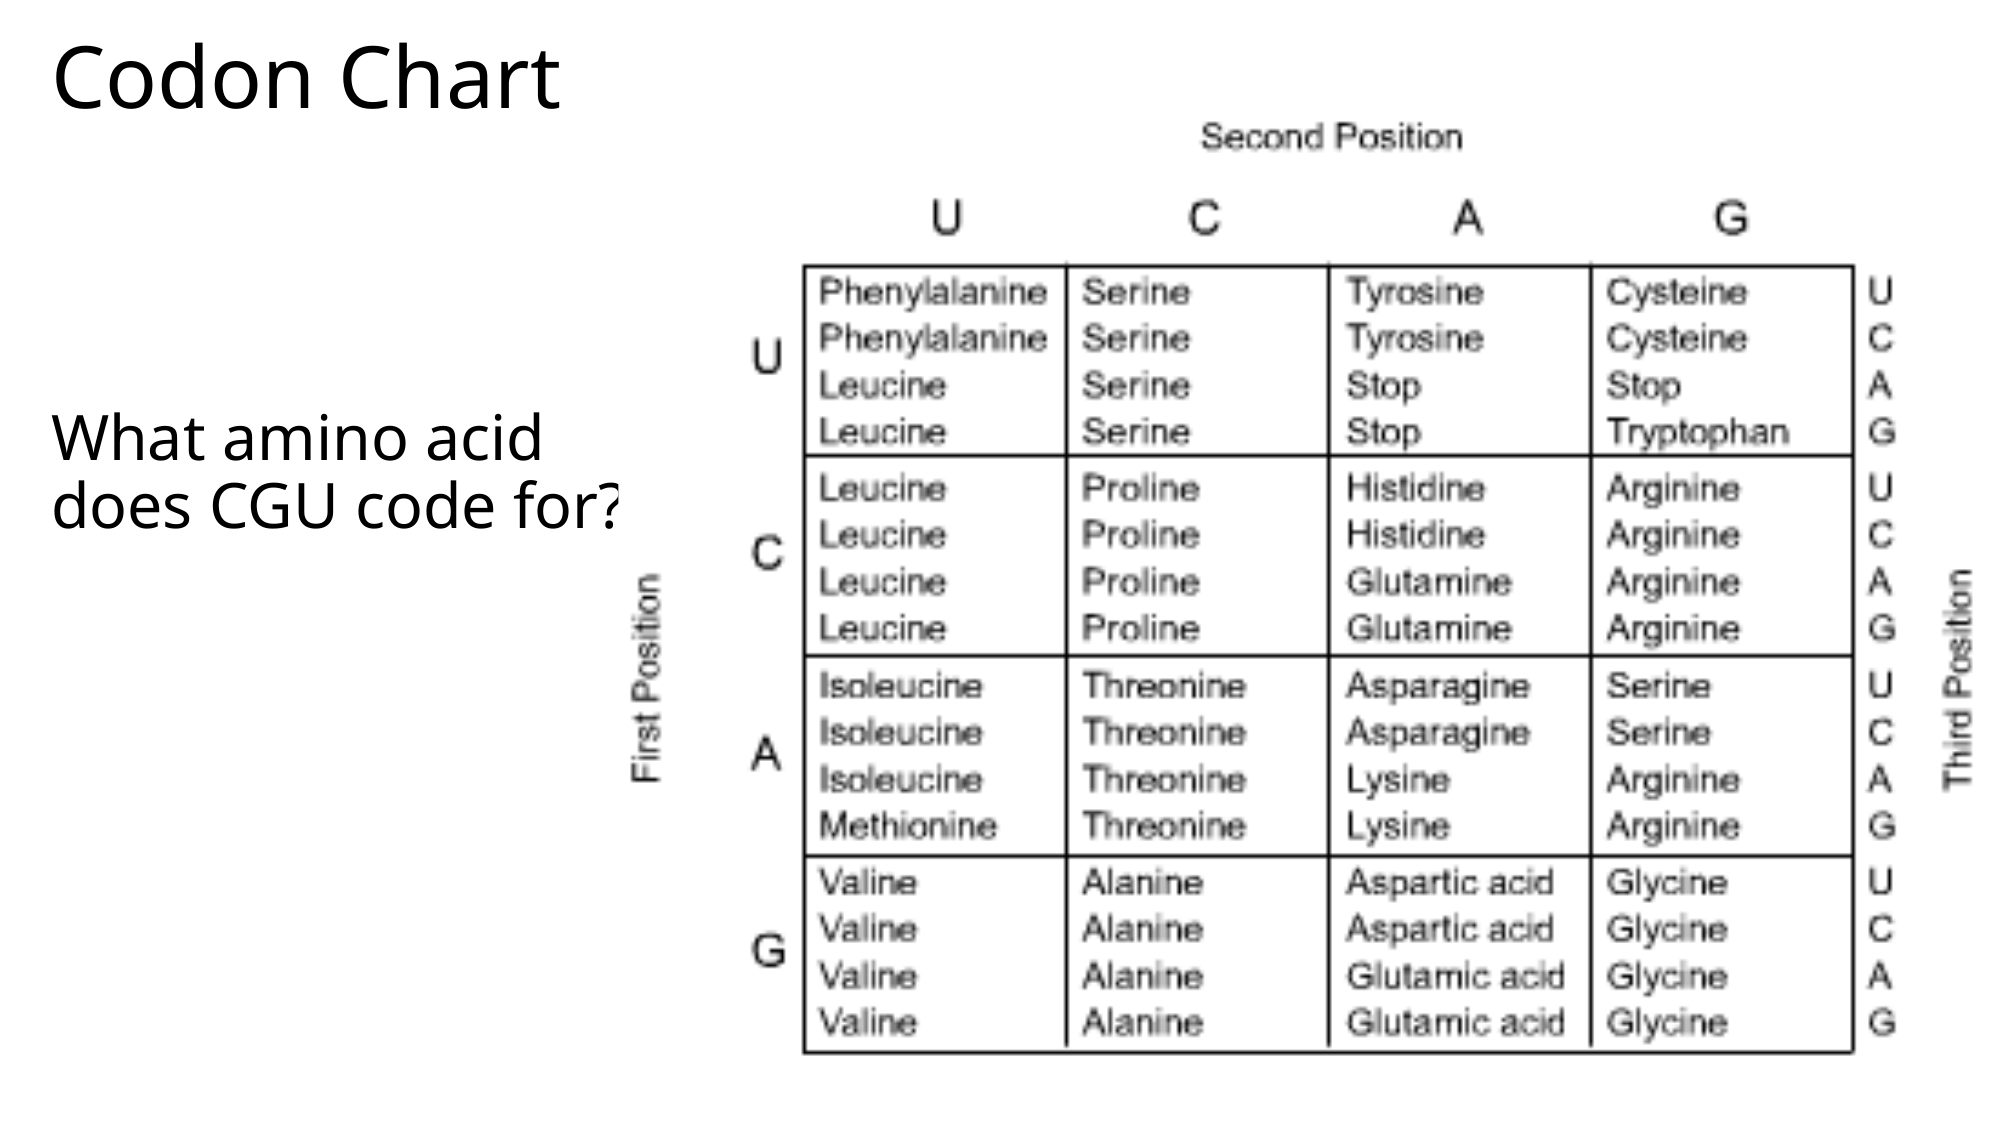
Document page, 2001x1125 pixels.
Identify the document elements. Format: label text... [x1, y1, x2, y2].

title Codon Chart What amino acid does CGU code for? [36, 21, 669, 630]
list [618, 87, 2000, 1125]
